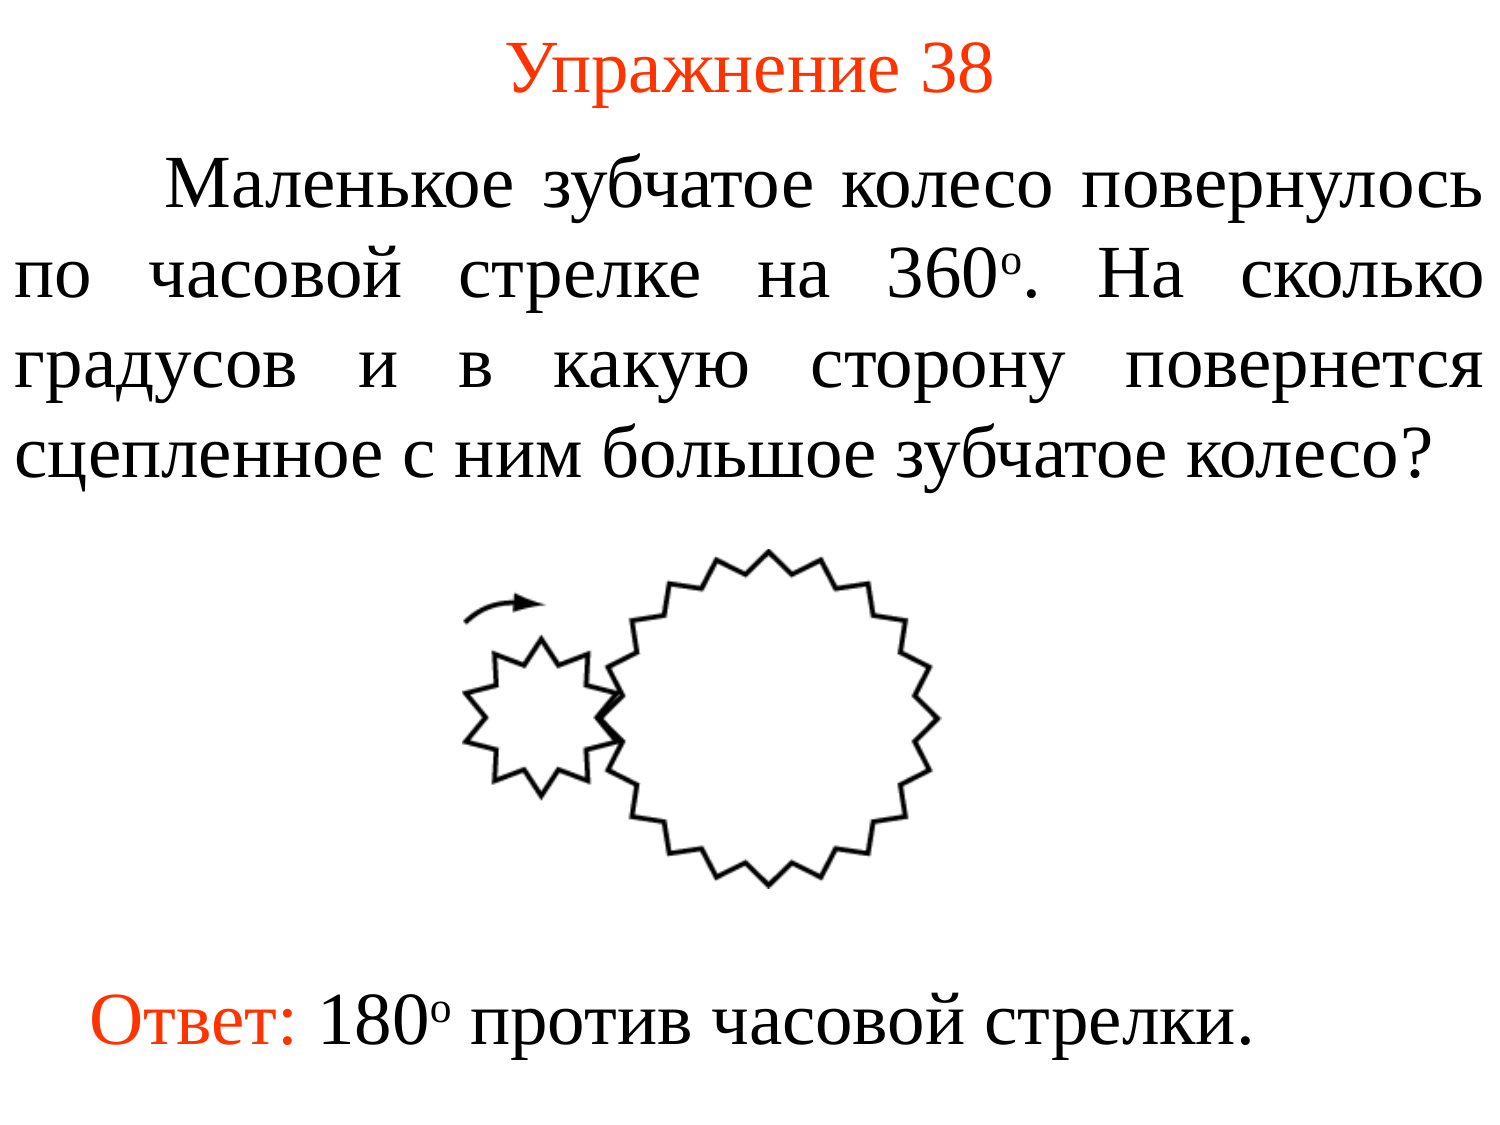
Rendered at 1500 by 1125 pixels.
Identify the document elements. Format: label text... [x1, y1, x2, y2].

title Упражнение 38 [112, 24, 1388, 100]
text_box Маленькое зубчатое колесо повернулось по часовой стрелке на 360о. На сколько градусов и в какую сторону повернется сцепленное с ним большое зубчатое колесо? [0, 124, 1500, 500]
text_box Ответ: 180о против часовой стрелки. [74, 962, 1500, 1068]
picture [462, 549, 942, 889]
